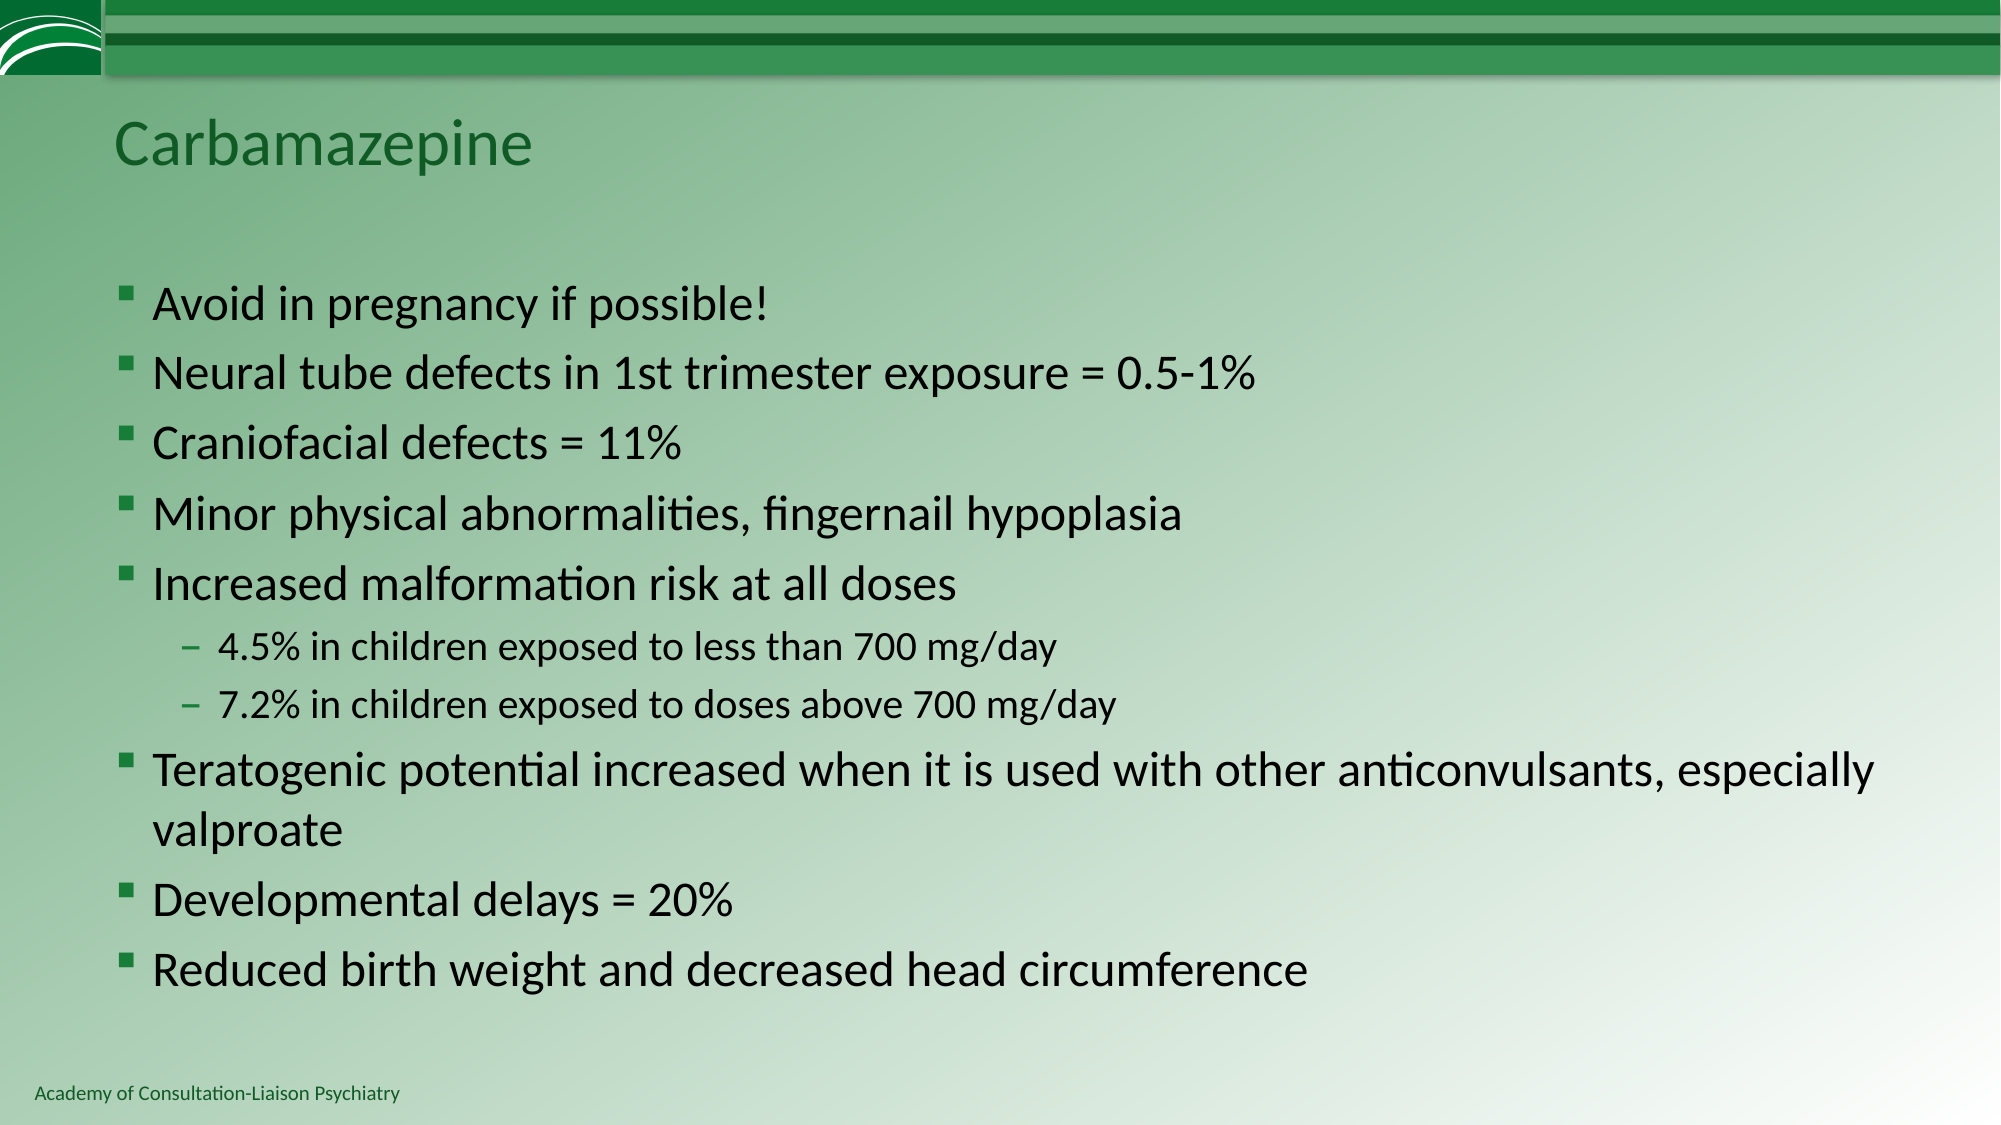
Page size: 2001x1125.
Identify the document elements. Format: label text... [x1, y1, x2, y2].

list Avoid in pregnancy if possible! Neural tube defects in 1st trimester exposure = 0.5-1% Craniofacial defects = 11% Minor physical abnormalities, fingernail hypoplasia Increased malformation risk at all doses 4.5% in children exposed to less than 700 mg/day 7.2% in children exposed to doses above 700 mg/day Teratogenic potential increased when it is used with other anticonvulsants, especially valproate Developmental delays = 20% Reduced birth weight and decreased head circumference [99, 262, 1900, 1005]
picture [0, 0, 101, 75]
title Carbamazepine [99, 45, 1900, 233]
